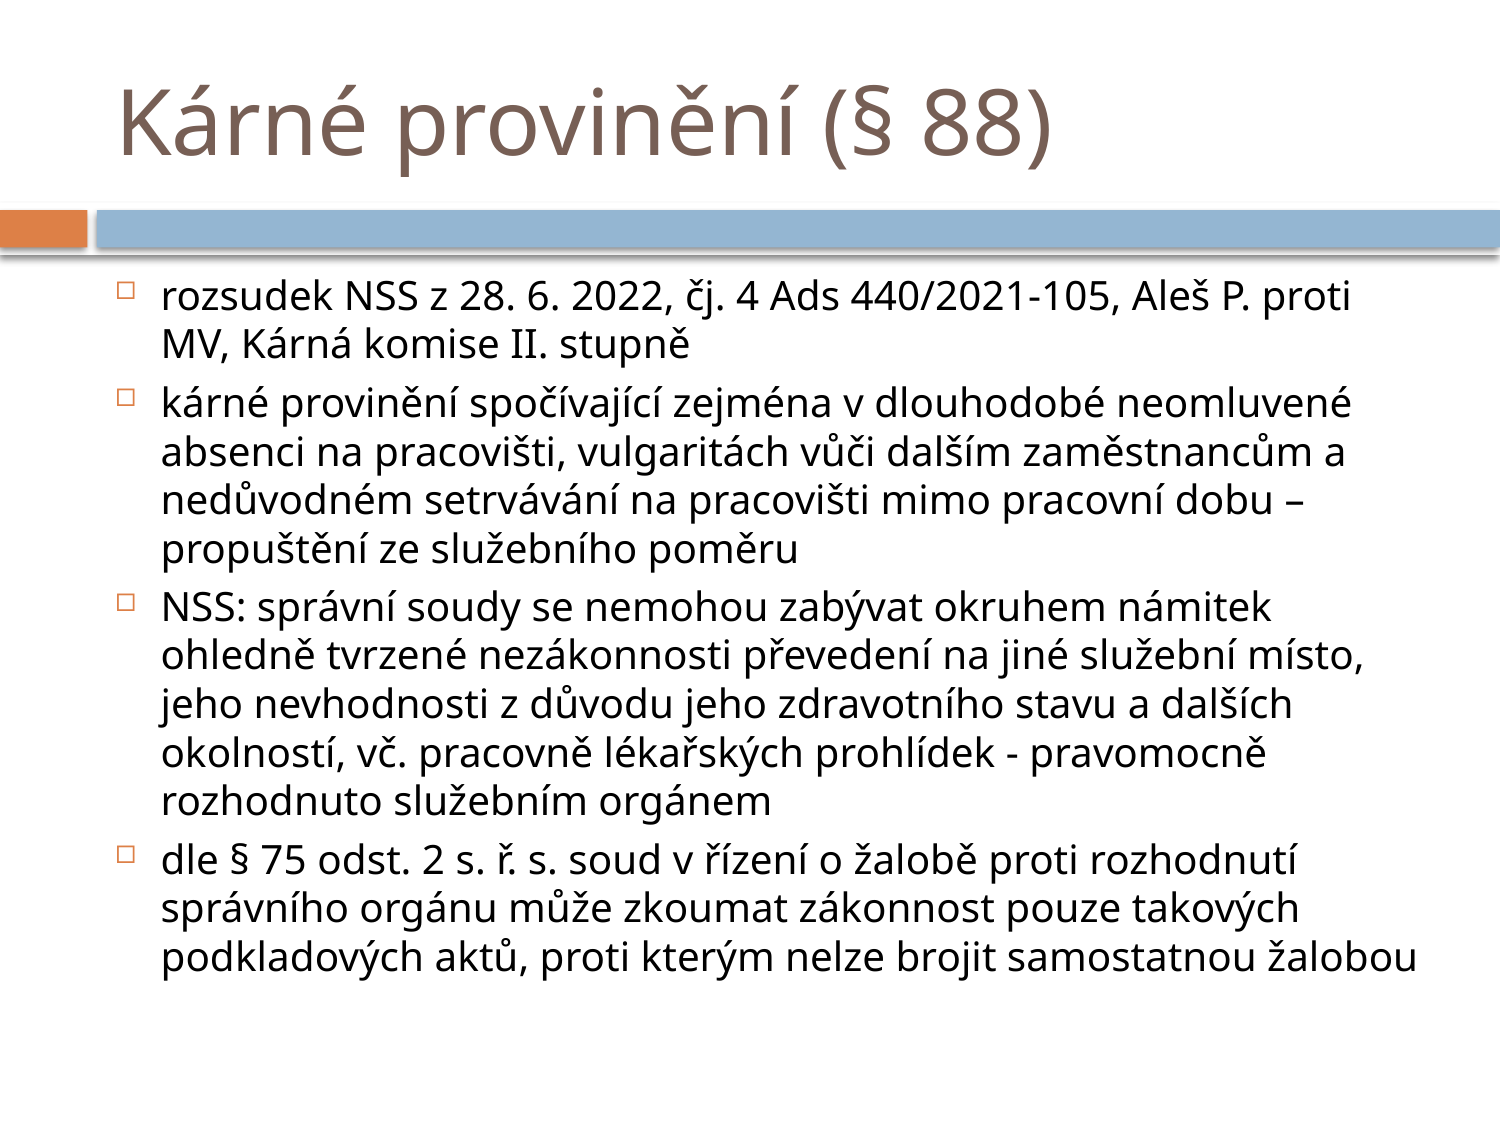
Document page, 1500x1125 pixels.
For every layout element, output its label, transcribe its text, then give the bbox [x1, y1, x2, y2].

list rozsudek NSS z 28. 6. 2022, čj. 4 Ads 440/2021-105, Aleš P. proti MV, Kárná komise II. stupně kárné provinění spočívající zejména v dlouhodobé neomluvené absenci na pracovišti, vulgaritách vůči dalším zaměstnancům a nedůvodném setrvávání na pracovišti mimo pracovní dobu – propuštění ze služebního poměru NSS: správní soudy se nemohou zabývat okruhem námitek ohledně tvrzené nezákonnosti převedení na jiné služební místo, jeho nevhodnosti z důvodu jeho zdravotního stavu a dalších okolností, vč. pracovně lékařských prohlídek - pravomocně rozhodnuto služebním orgánem dle § 75 odst. 2 s. ř. s. soud v řízení o žalobě proti rozhodnutí správního orgánu může zkoumat zákonnost pouze takových podkladových aktů, proti kterým nelze brojit samostatnou žalobou [100, 262, 1438, 1000]
title Kárné provinění (§ 88) [100, 37, 1438, 200]
